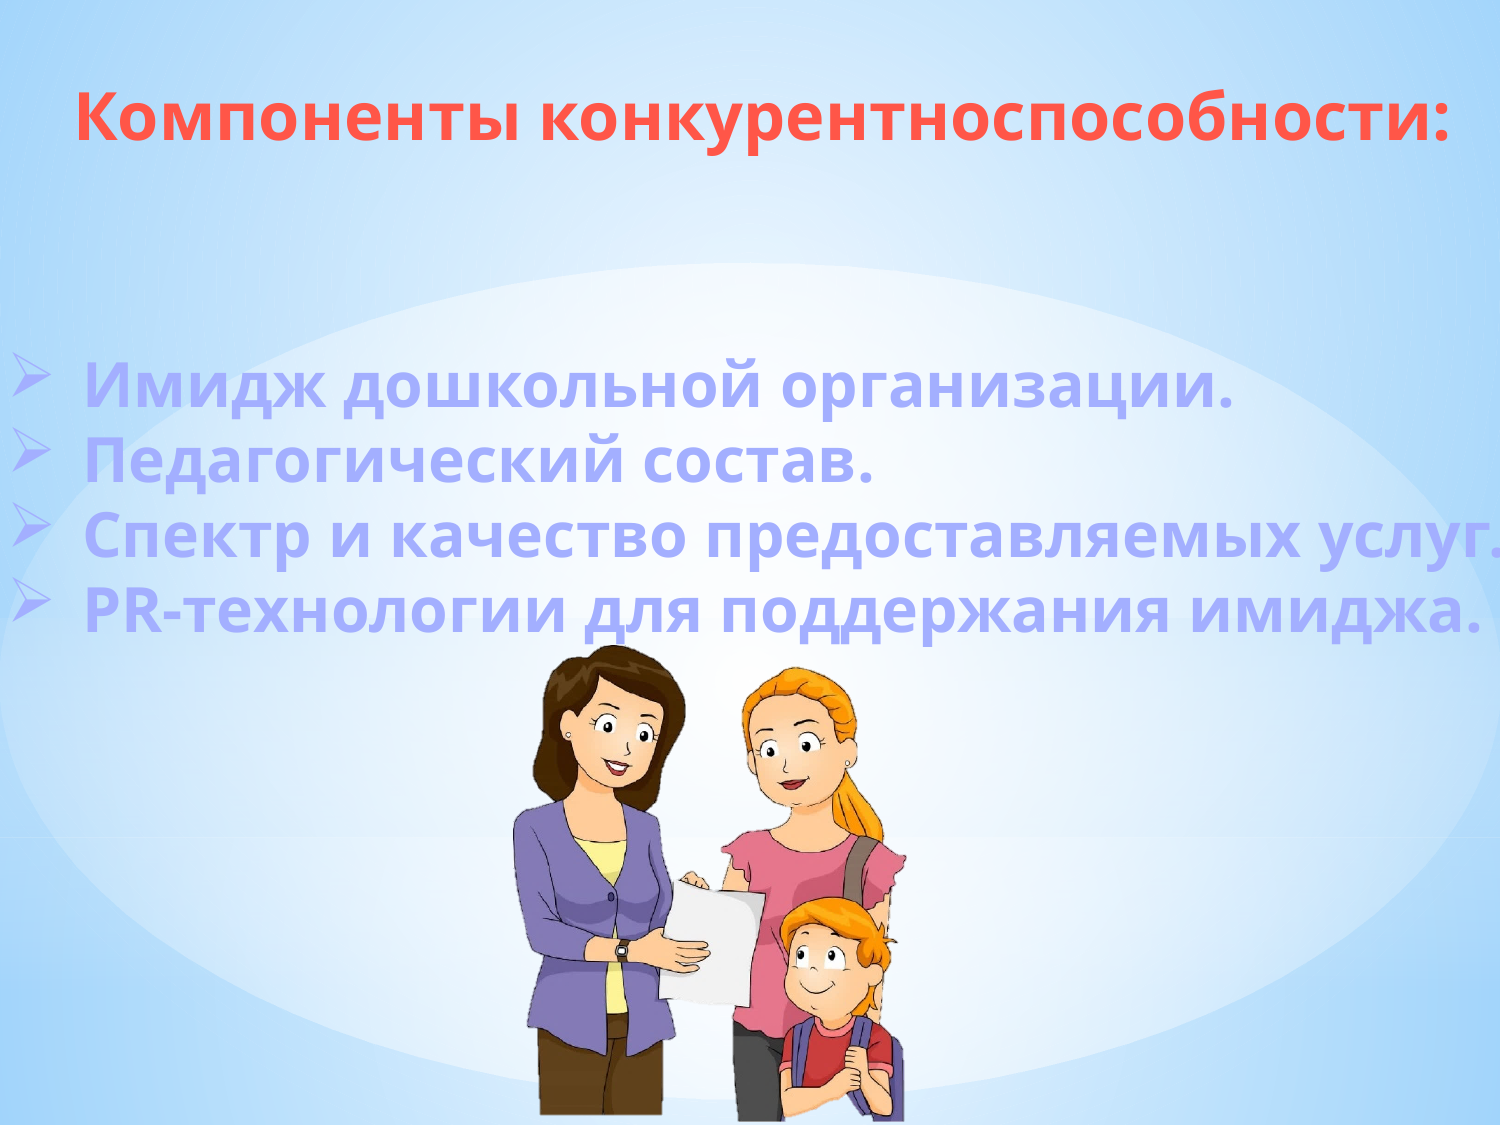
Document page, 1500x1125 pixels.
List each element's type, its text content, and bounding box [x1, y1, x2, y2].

text_box Имидж дошкольной организации. Педагогический состав. Спектр и качество предоставляемых услуг. PR-технологии для поддержания имиджа. [0, 338, 1500, 803]
picture [513, 645, 908, 1123]
text_box Компоненты конкурентноспособности: [41, 66, 1484, 236]
